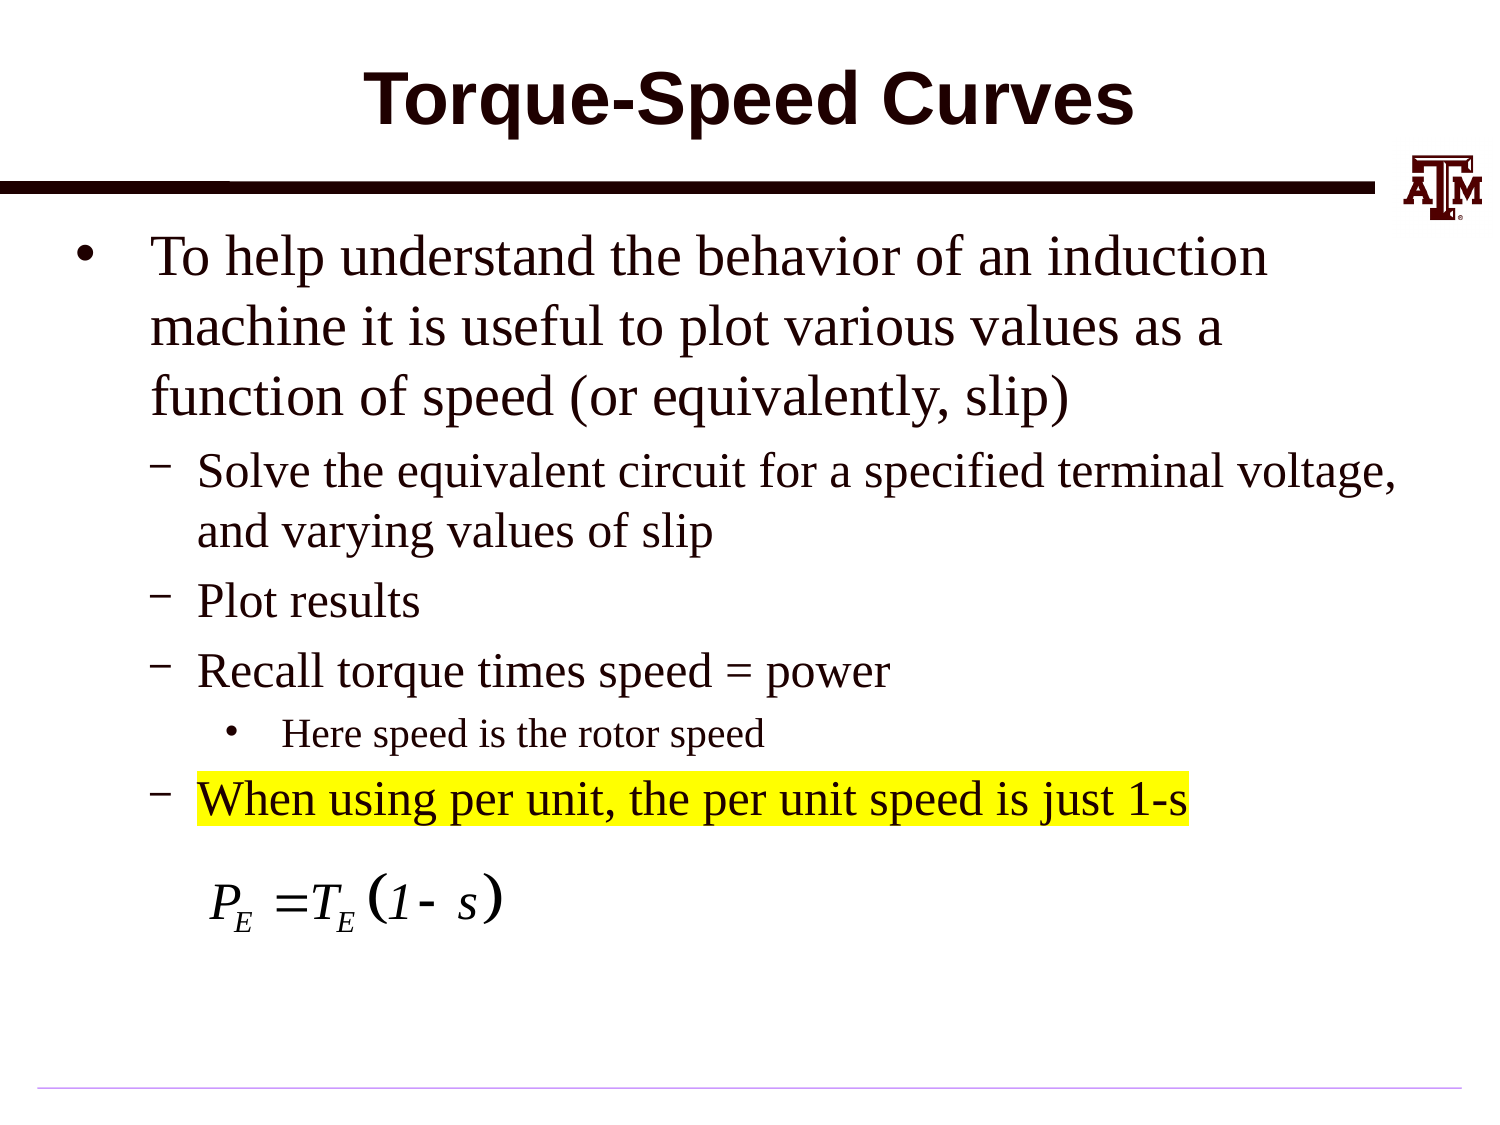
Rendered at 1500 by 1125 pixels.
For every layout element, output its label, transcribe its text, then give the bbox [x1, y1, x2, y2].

title Torque-Speed Curves [37, 12, 1463, 188]
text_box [199, 862, 507, 951]
picture [1392, 137, 1493, 238]
list To help understand the behavior of an induction machine it is useful to plot various values as a function of speed (or equivalently, slip) Solve the equivalent circuit for a specified terminal voltage, and varying values of slip Plot results Recall torque times speed = power Here speed is the rotor speed When using per unit, the per unit speed is just 1-s [59, 209, 1438, 823]
